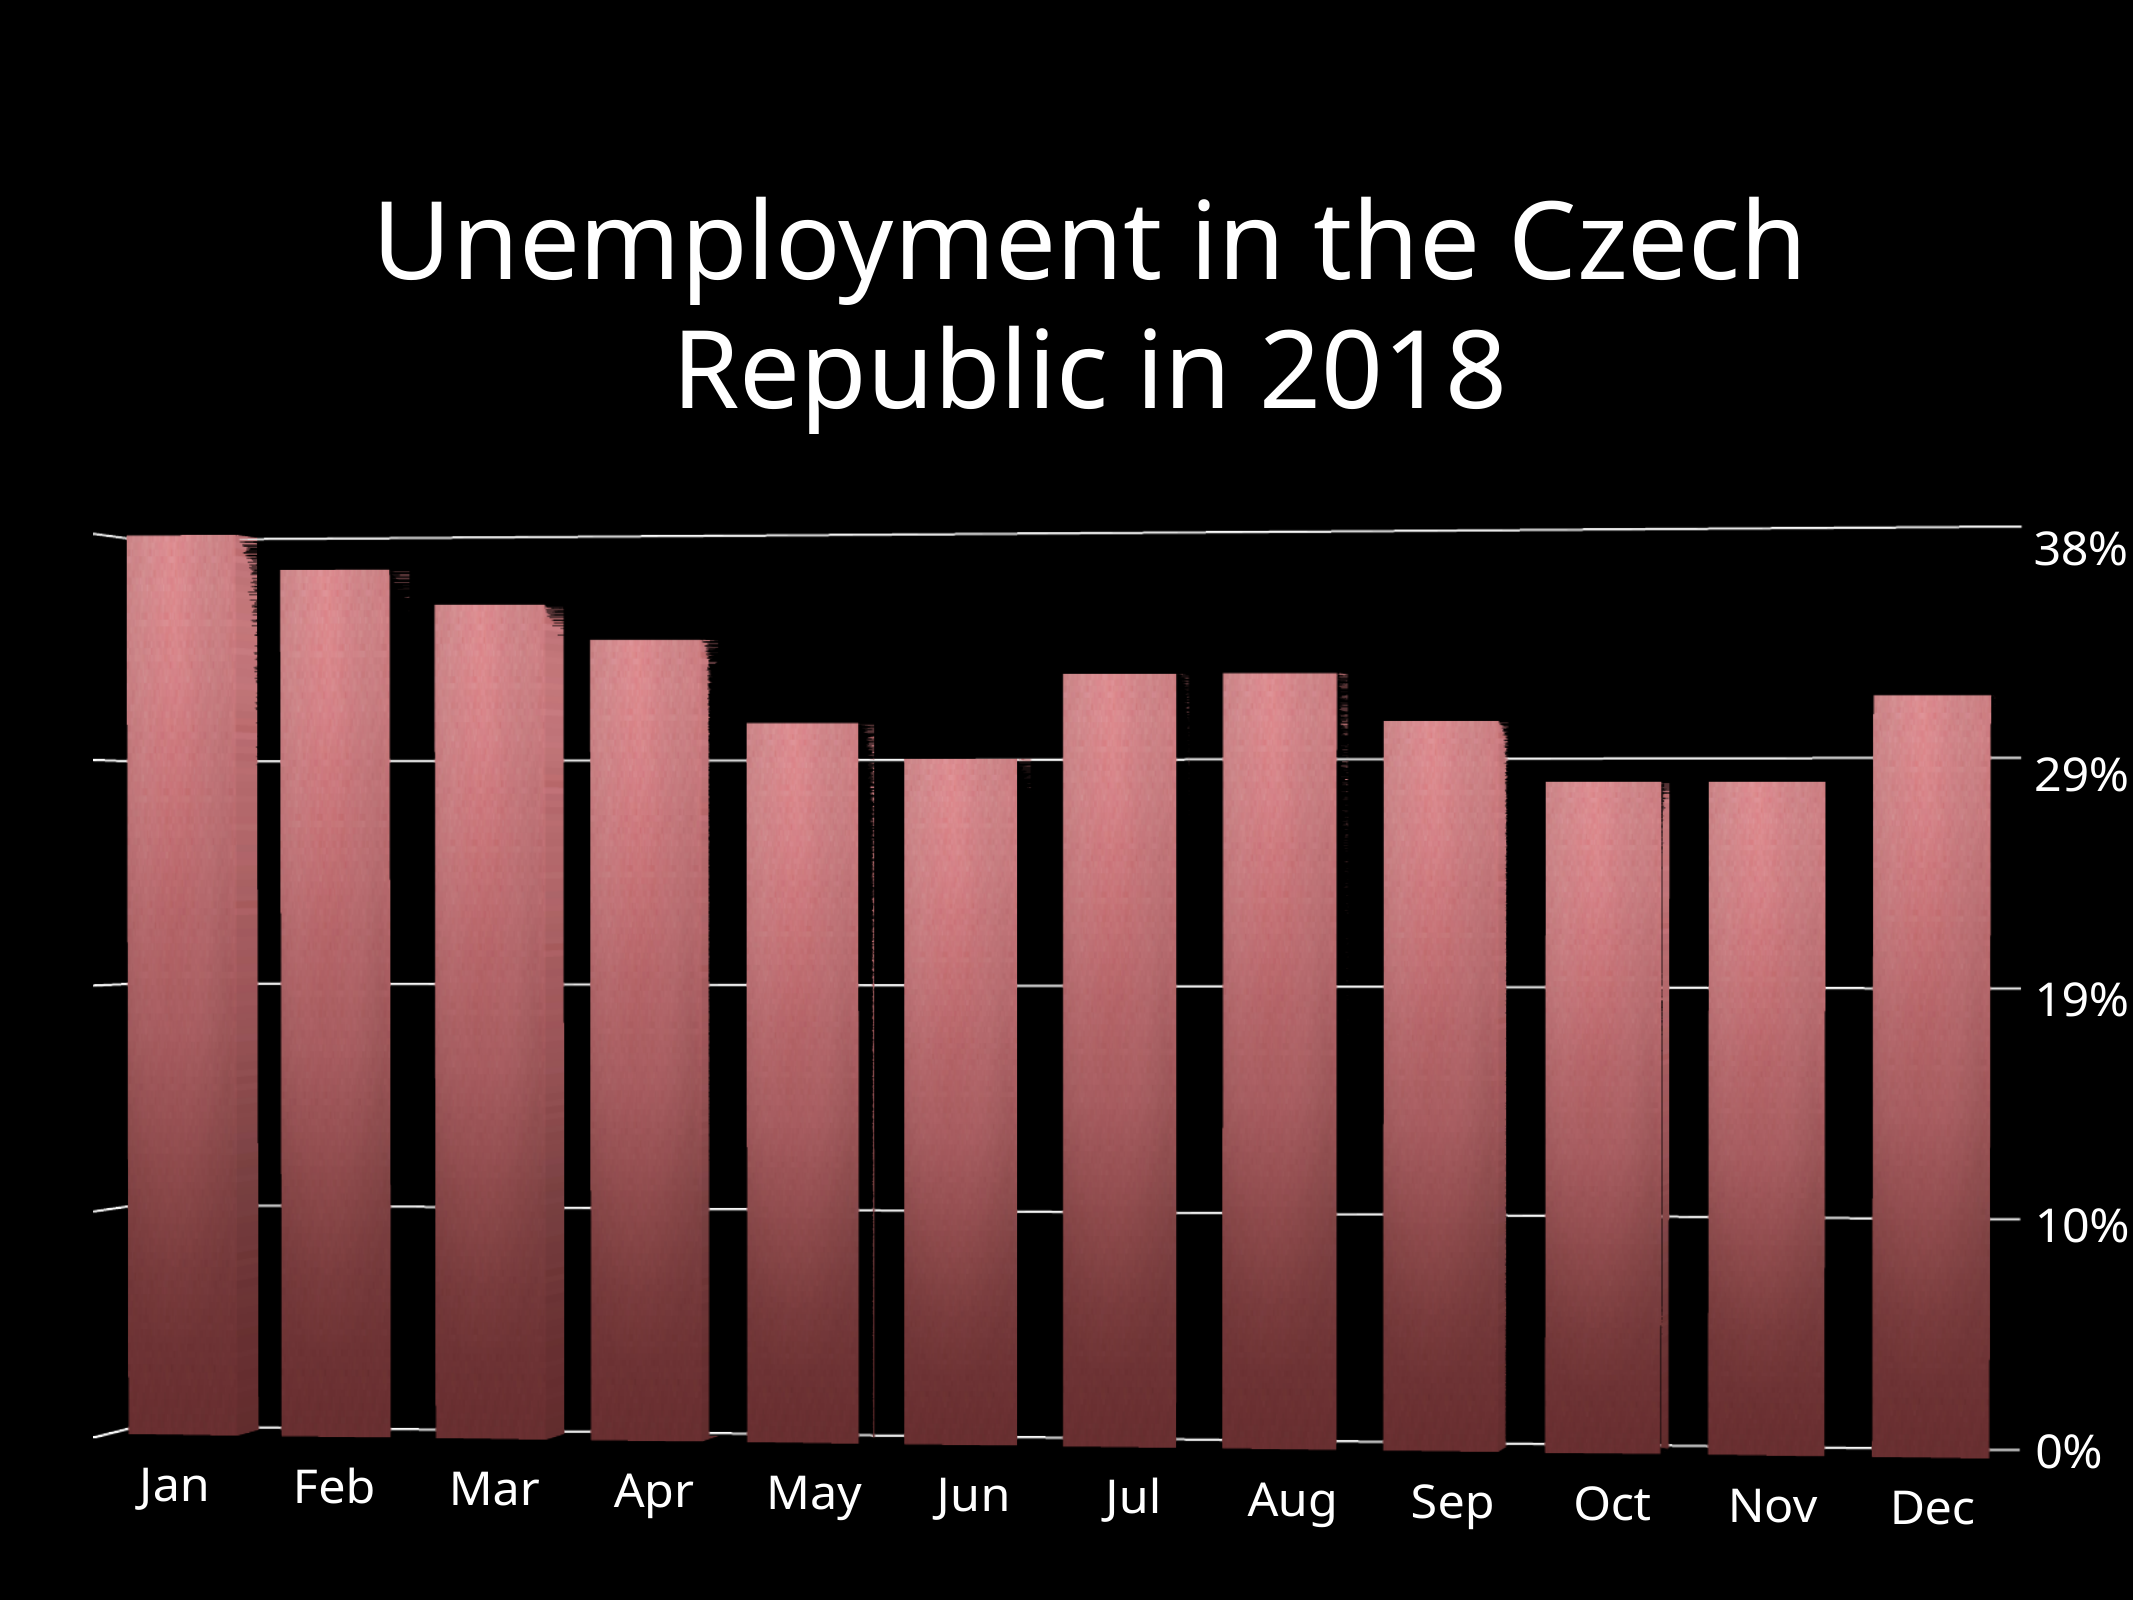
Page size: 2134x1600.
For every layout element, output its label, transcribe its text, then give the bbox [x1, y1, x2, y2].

chart [50, 515, 2131, 1538]
title Unemployment in the Czech Republic in 2018 [148, 132, 2034, 469]
